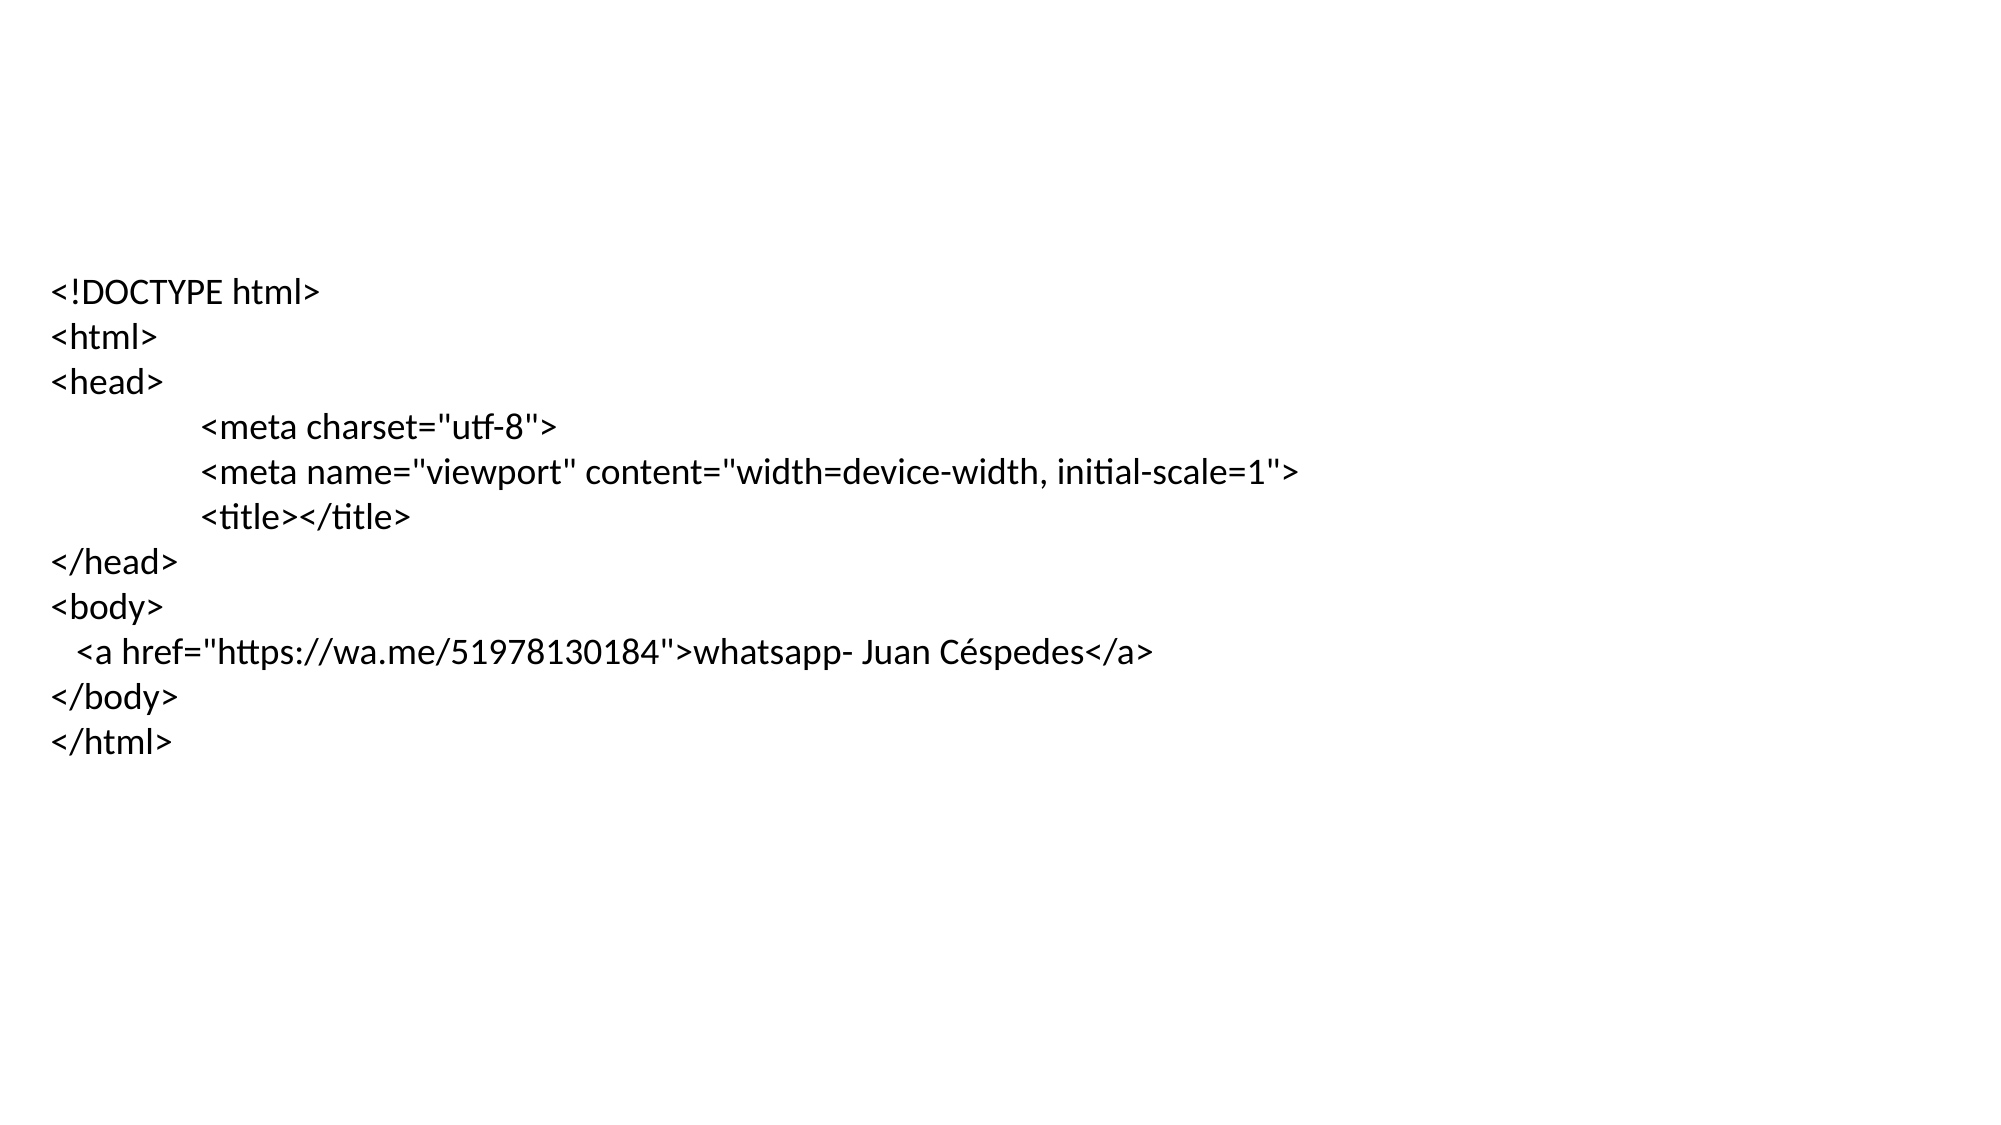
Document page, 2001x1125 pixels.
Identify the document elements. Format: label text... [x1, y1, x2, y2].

text_box <!DOCTYPE html> <html> <head> <meta charset="utf-8"> <meta name="viewport" content="width=device-width, initial-scale=1"> <title></title> </head> <body> <a href="https://wa.me/51978130184">whatsapp- Juan Céspedes</a> </body> </html> [35, 259, 1754, 770]
